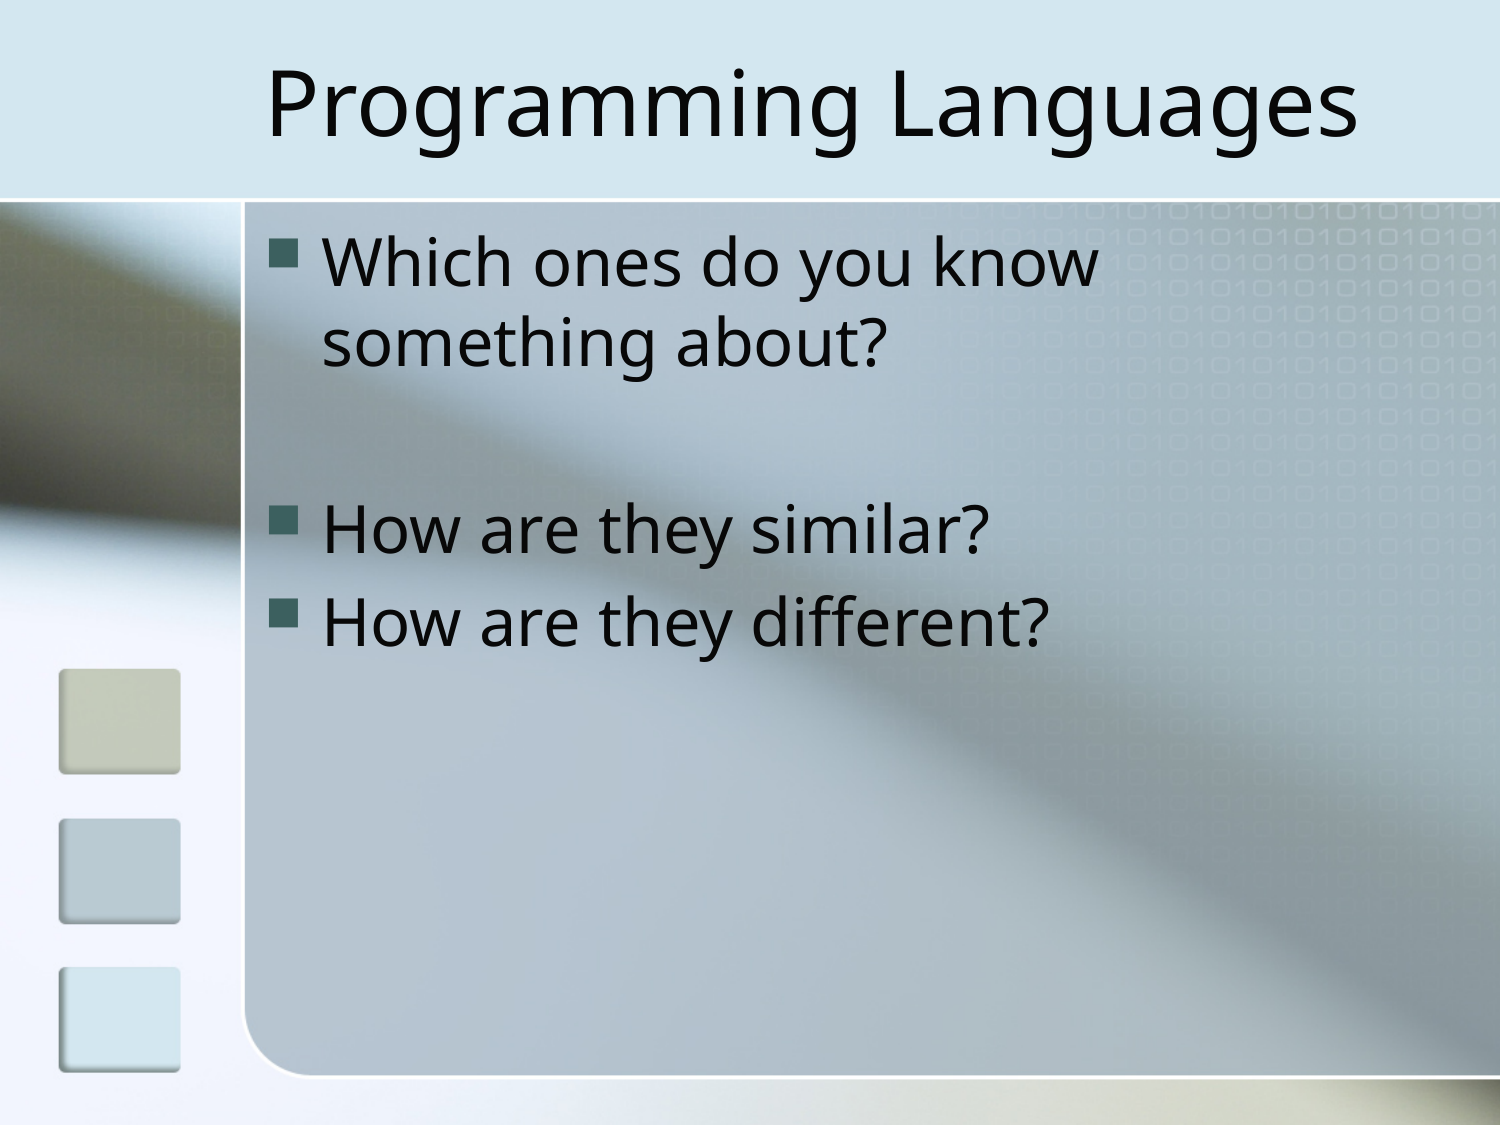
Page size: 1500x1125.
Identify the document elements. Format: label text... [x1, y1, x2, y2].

picture [0, 0, 1500, 1125]
title Programming Languages [249, 12, 1461, 188]
list Which ones do you know something about? How are they similar? How are they different? [249, 212, 1463, 1075]
